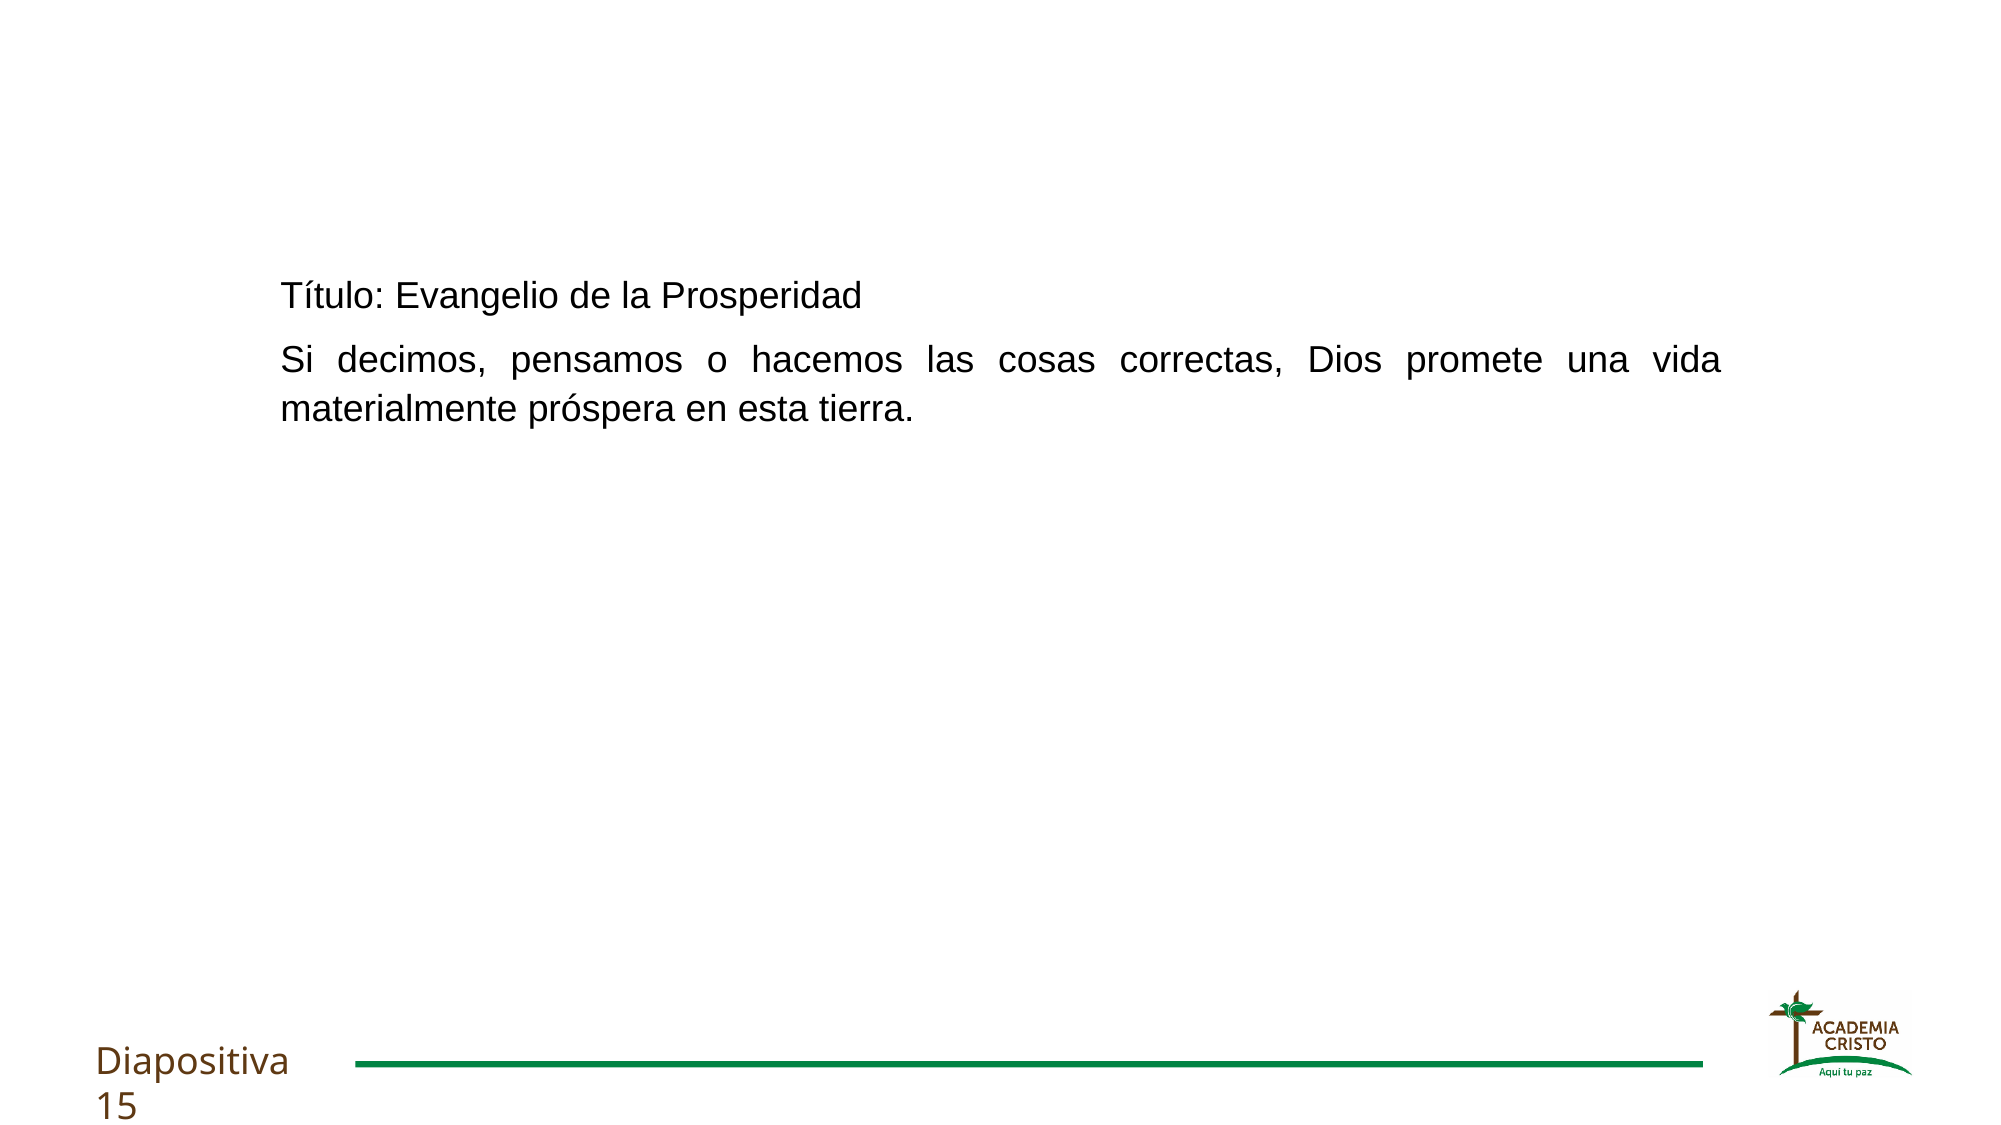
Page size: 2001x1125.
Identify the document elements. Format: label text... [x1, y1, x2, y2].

text_box Diapositiva 15 [80, 1029, 356, 1125]
picture [1760, 984, 1922, 1091]
text_box Título: Evangelio de la Prosperidad Si decimos, pensamos o hacemos las cosas correctas, Dios promete una vida materialmente próspera en esta tierra. [265, 260, 1737, 588]
